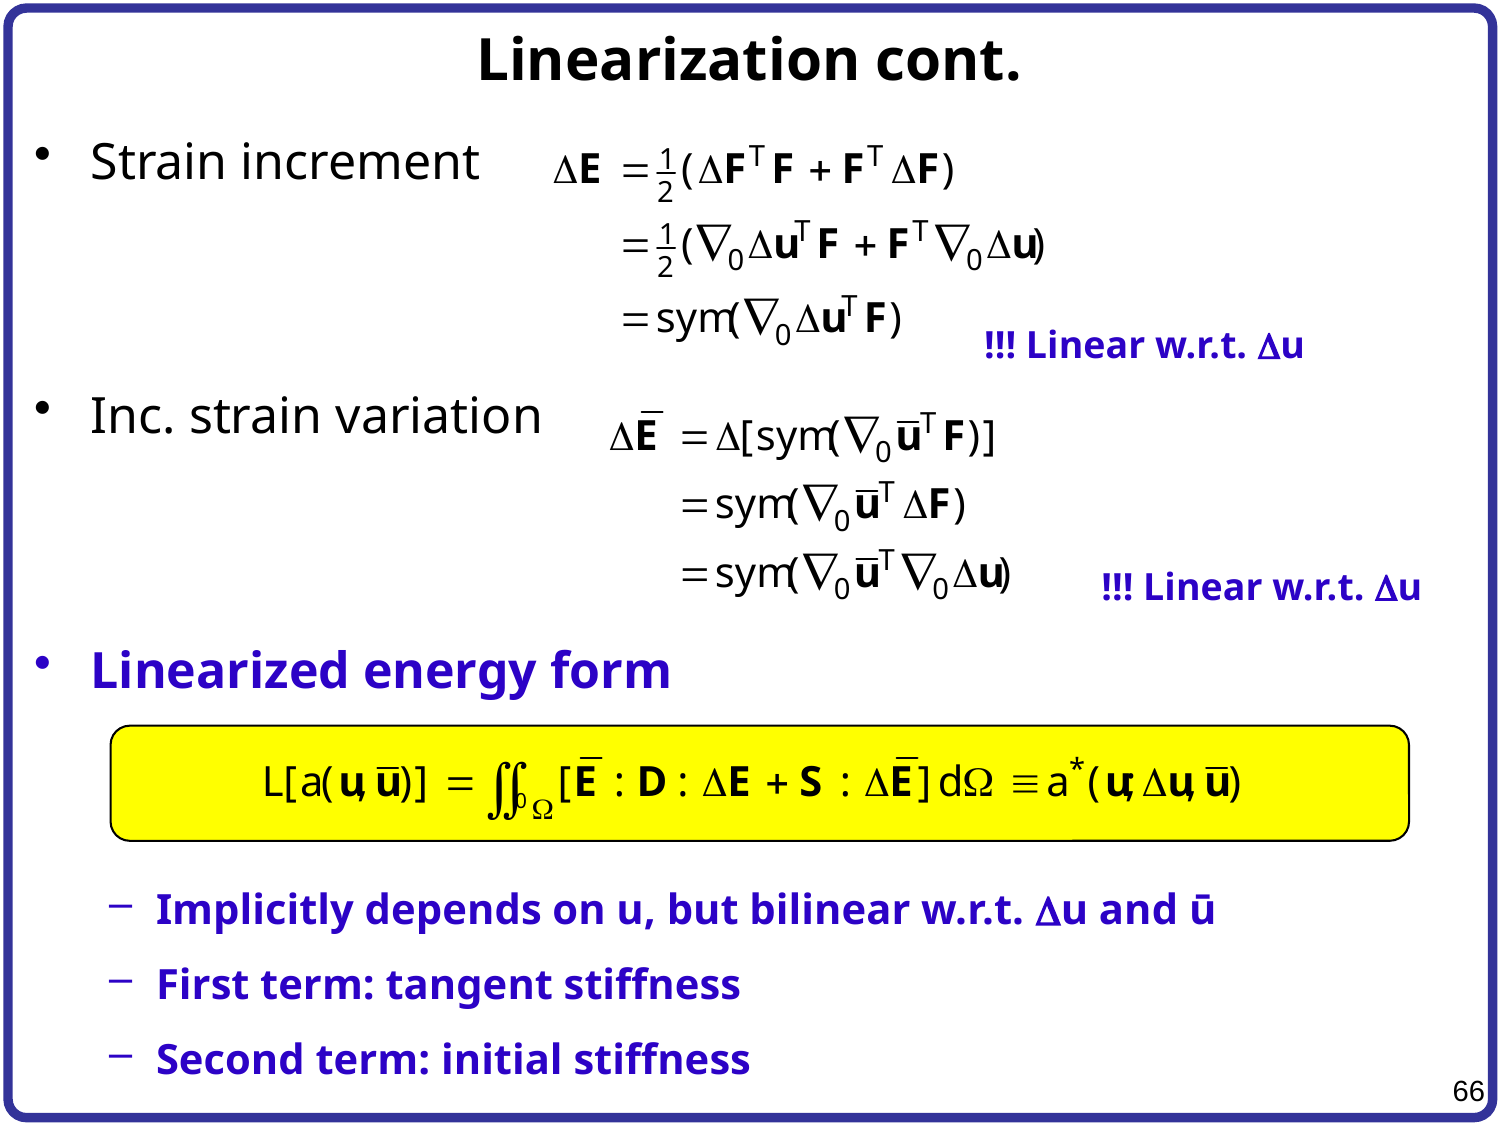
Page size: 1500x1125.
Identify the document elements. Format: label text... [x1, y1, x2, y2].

list Strain increment Inc. strain variation Linearized energy form Implicitly depends on u, but bilinear w.r.t. Du and ū First term: tangent stiffness Second term: initial stiffness [18, 121, 1481, 1086]
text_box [259, 747, 1248, 826]
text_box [548, 134, 1052, 353]
text_box !!! Linear w.r.t. Du [969, 313, 1321, 374]
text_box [605, 401, 1019, 607]
title Linearization cont. [6, 7, 1492, 106]
text_box !!! Linear w.r.t. Du [1086, 555, 1438, 615]
